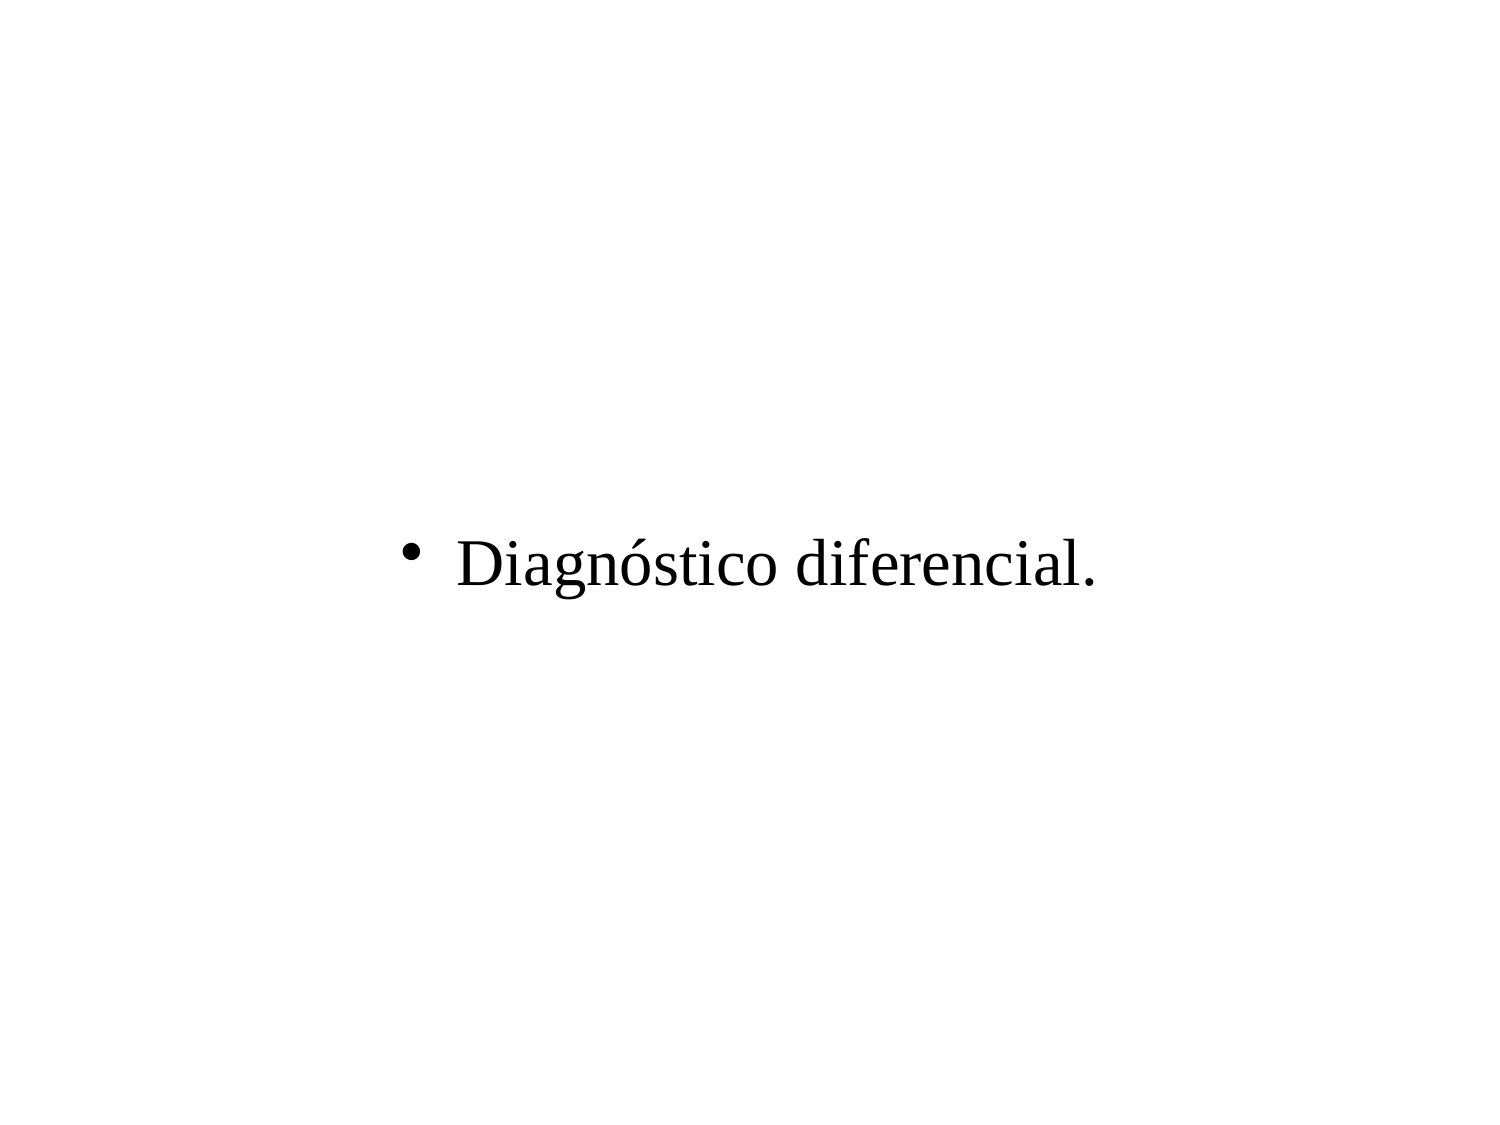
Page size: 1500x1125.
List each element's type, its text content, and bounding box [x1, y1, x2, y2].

list Diagnóstico diferencial. [112, 324, 1388, 1001]
